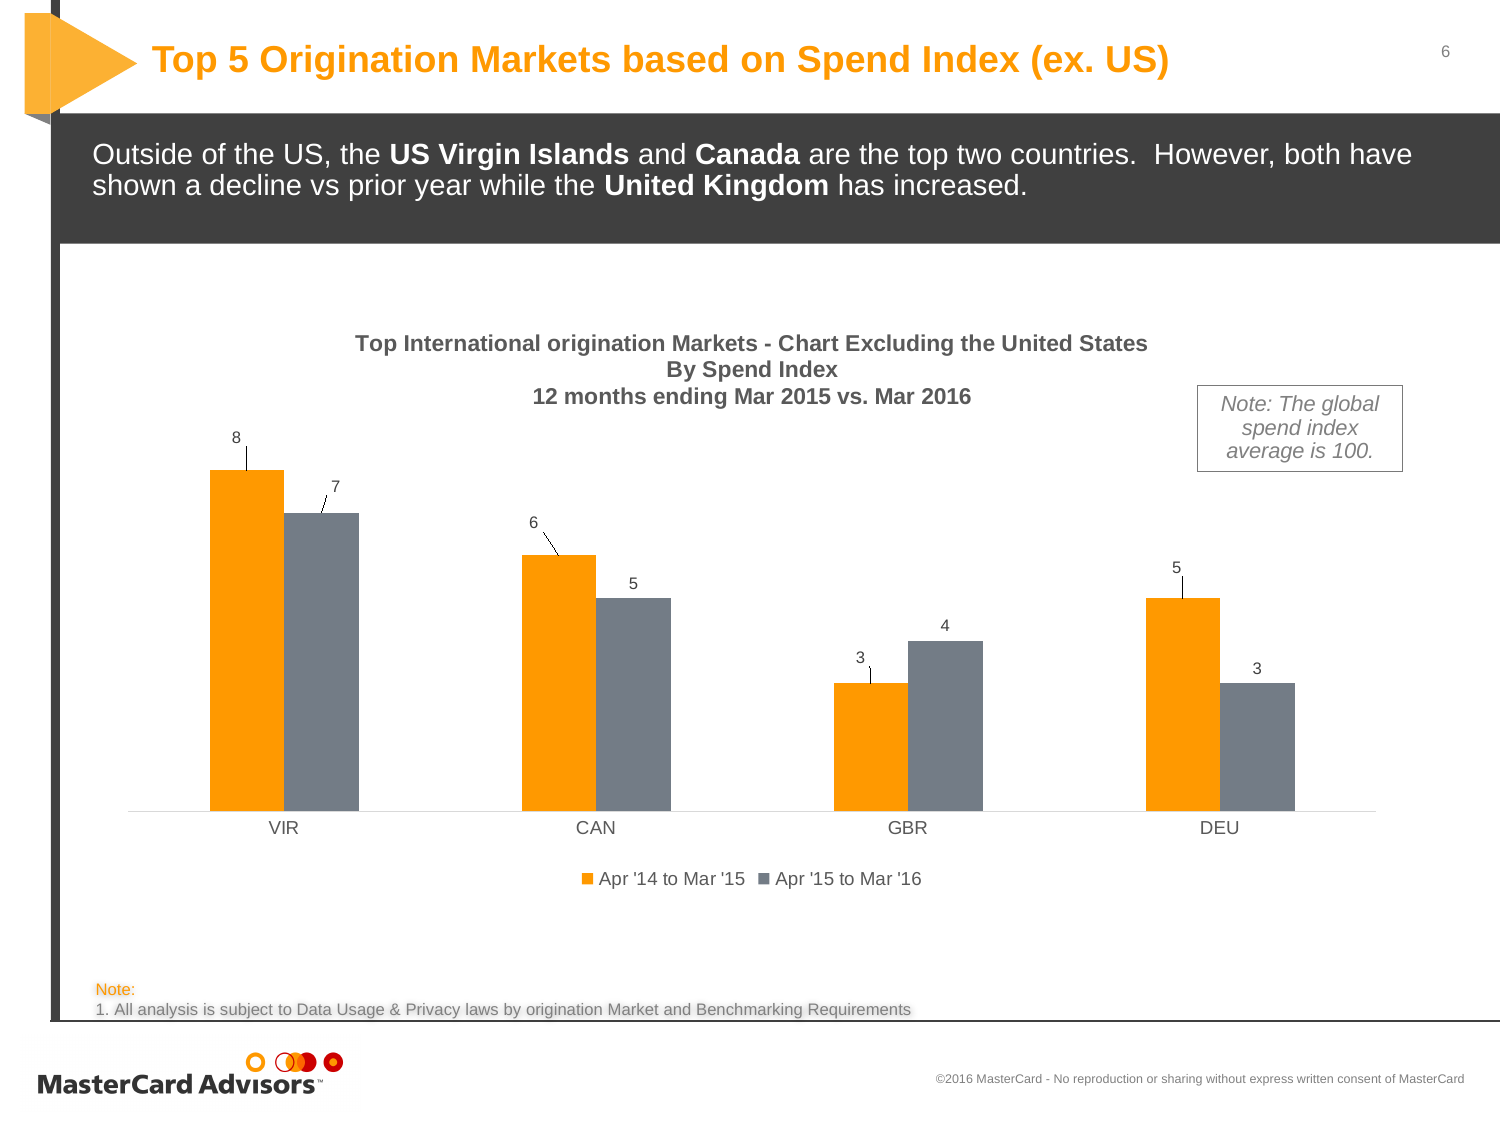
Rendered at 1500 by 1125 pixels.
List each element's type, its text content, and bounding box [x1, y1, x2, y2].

title Top 5 Origination Markets based on Spend Index (ex. US) [136, 13, 1325, 114]
text_box [59, 113, 1500, 244]
text_box Note: All analysis is subject to Data Usage & Privacy laws by origination Market and Benchmarking Requirements [76, 960, 1462, 1031]
chart [101, 302, 1403, 896]
picture [20, 1034, 361, 1112]
text_box Outside of the US, the US Virgin Islands and Canada are the top two countries. However, both have shown a decline vs prior year while the United Kingdom has increased. [77, 131, 1486, 210]
